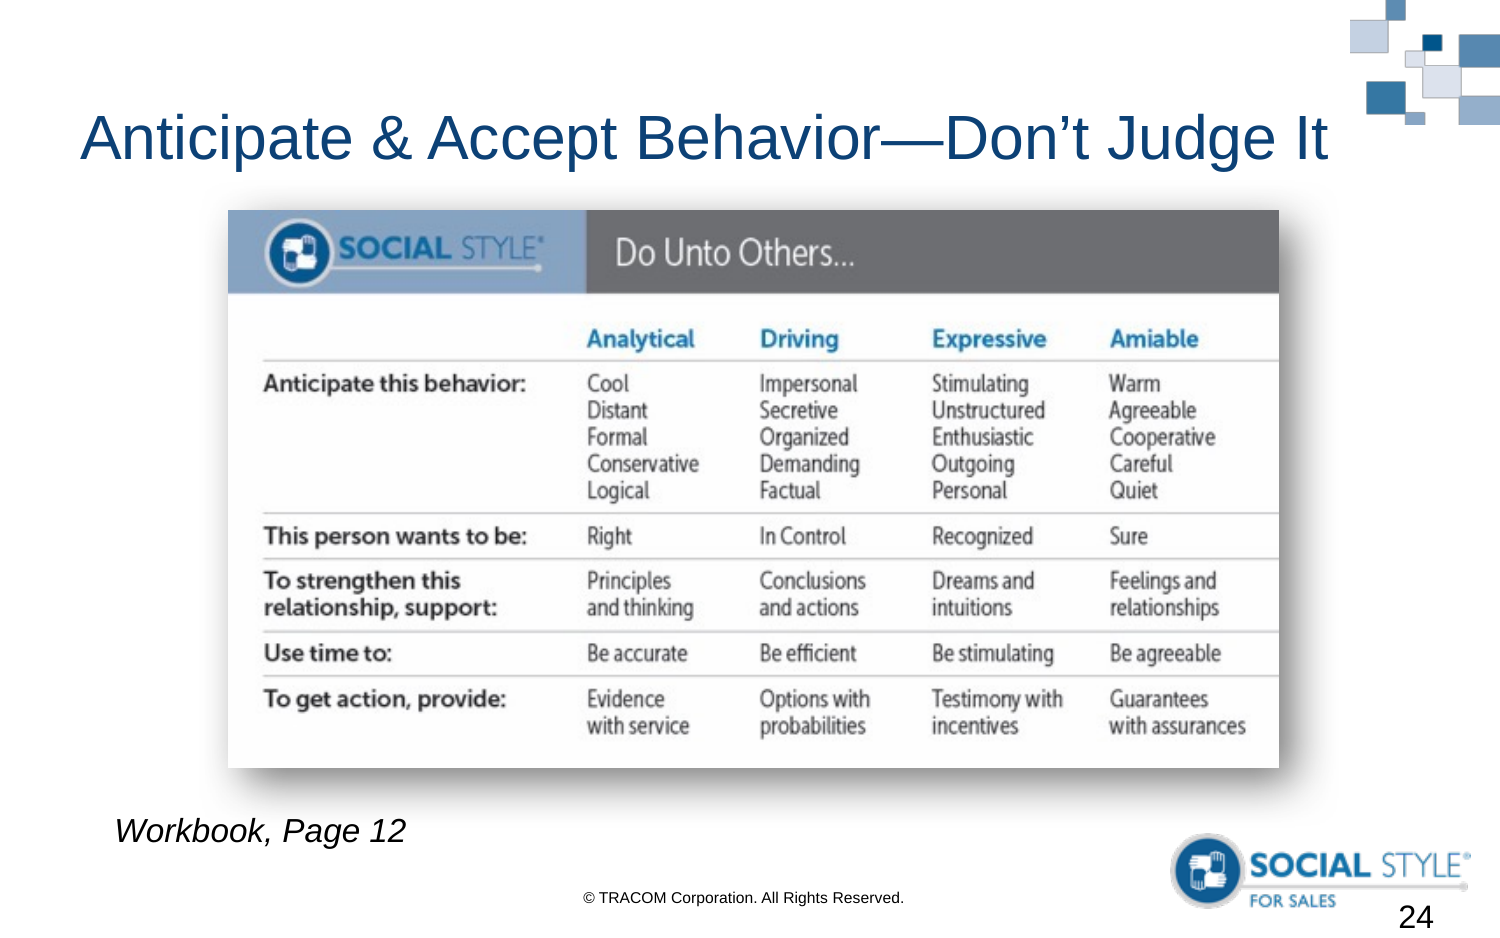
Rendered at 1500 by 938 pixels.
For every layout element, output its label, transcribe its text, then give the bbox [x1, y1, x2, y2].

text_box Workbook, Page 12 [92, 801, 429, 857]
picture [228, 209, 1280, 768]
text_box 23 [1359, 889, 1474, 938]
picture [1170, 833, 1471, 909]
title Anticipate & Accept Behavior—Don’t Judge It [65, 90, 1360, 163]
